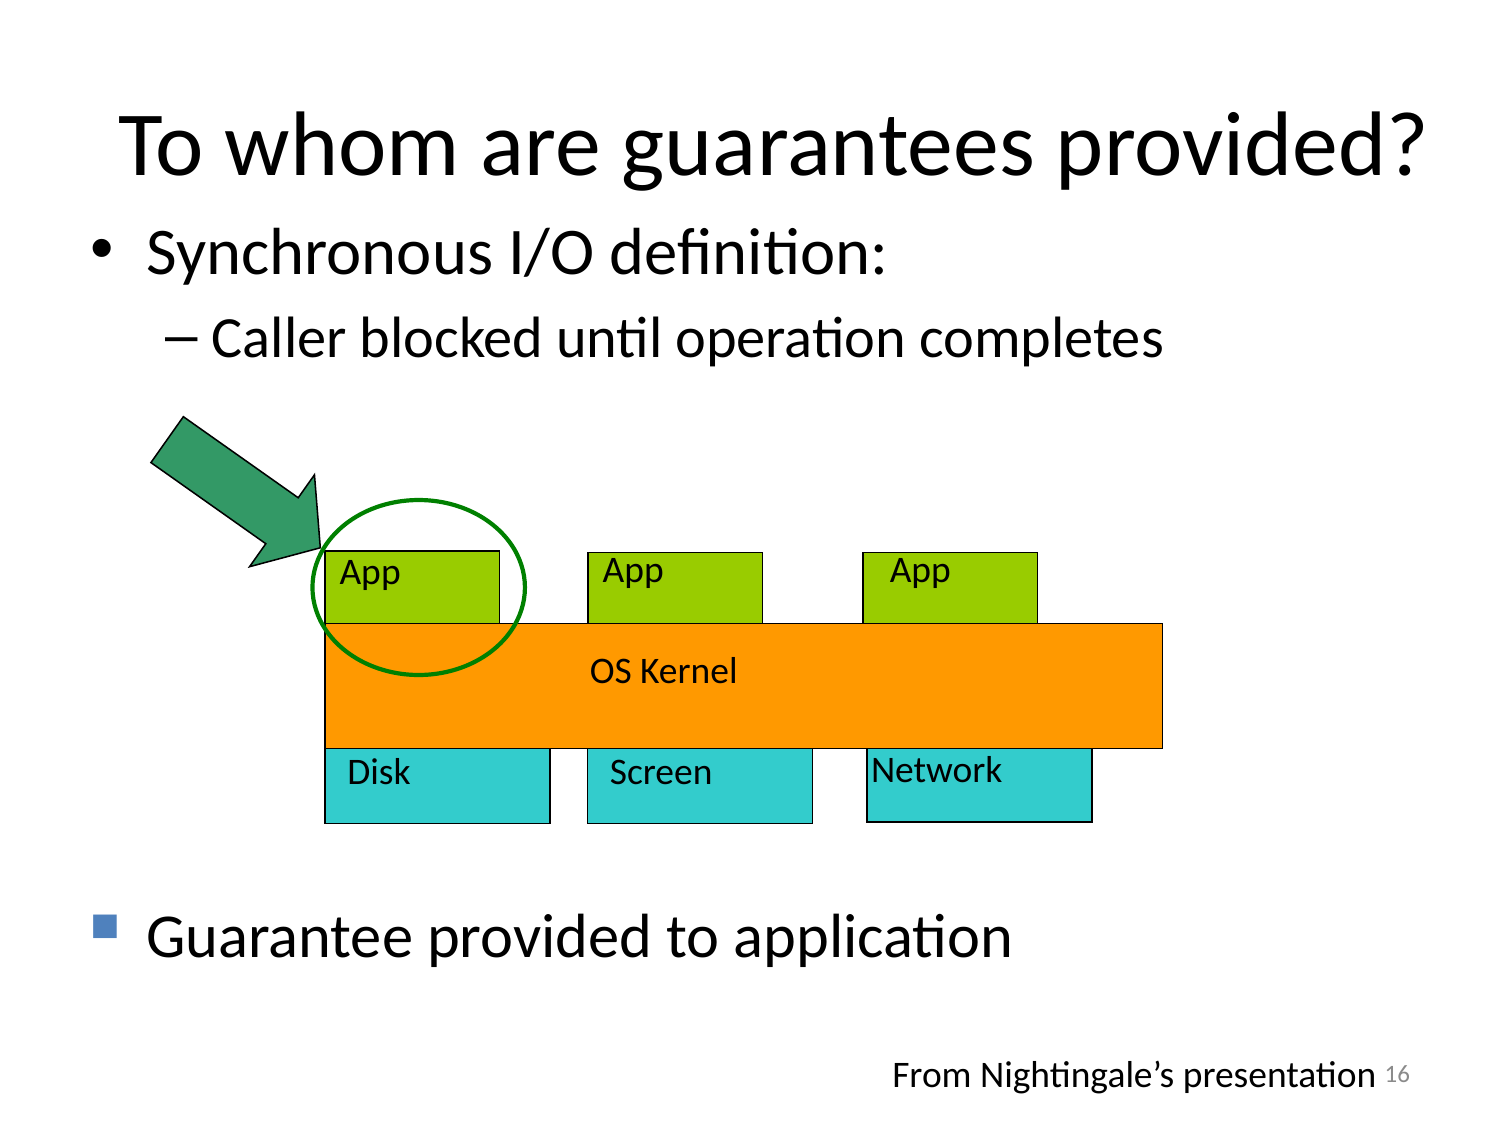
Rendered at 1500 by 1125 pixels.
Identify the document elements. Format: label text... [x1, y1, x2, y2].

text_box App [874, 537, 1038, 598]
text_box [150, 416, 321, 567]
list Synchronous I/O definition: Caller blocked until operation completes [75, 200, 1425, 400]
text_box [324, 757, 550, 824]
text_box [863, 552, 1038, 621]
text_box Network [856, 758, 1107, 798]
text_box Guarantee provided to application [74, 887, 1425, 1019]
text_box [867, 798, 1093, 822]
text_box Disk [332, 758, 558, 800]
slide_number 16 [1393, 1042, 1425, 1103]
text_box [324, 623, 1163, 749]
text_box [587, 758, 813, 824]
text_box App [587, 537, 751, 598]
text_box [588, 552, 763, 621]
text_box [312, 500, 525, 624]
title To whom are guarantees provided? [62, 45, 1488, 233]
text_box From Nightingale’s presentation [877, 1042, 1393, 1103]
text_box Screen [595, 758, 821, 800]
